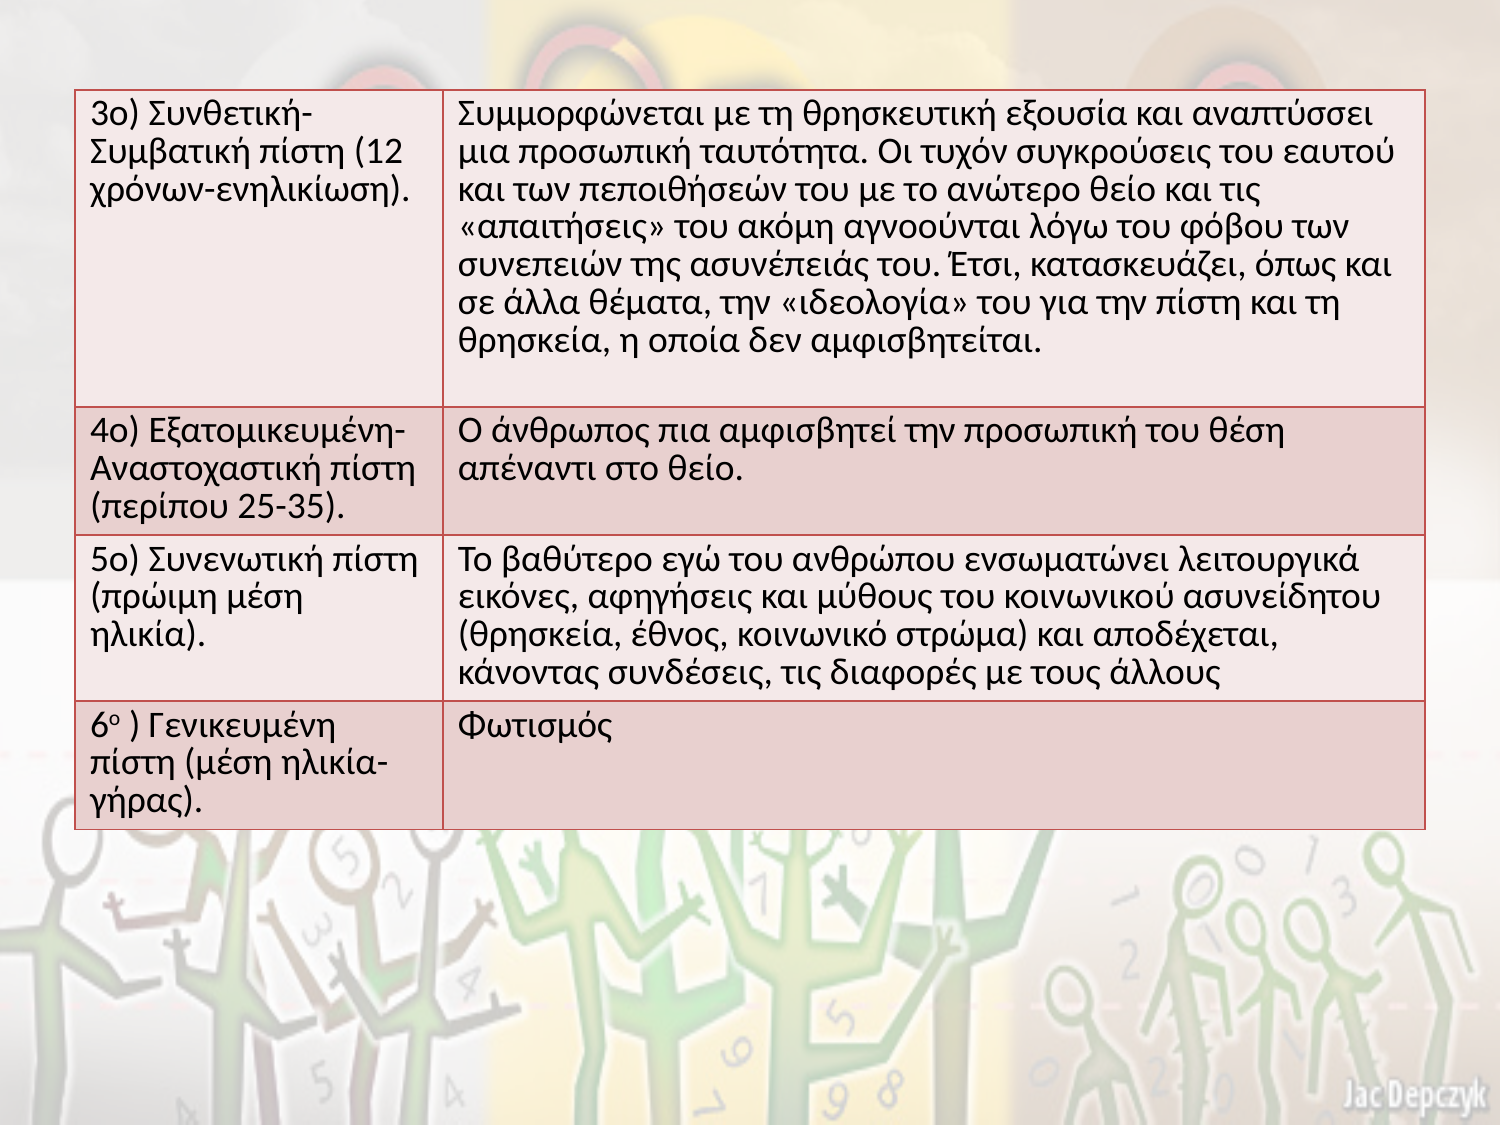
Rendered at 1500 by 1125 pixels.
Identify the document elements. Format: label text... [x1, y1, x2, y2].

table_cell Το βαθύτερο εγώ του ανθρώπου ενσωματώνει λειτουργικά εικόνες, αφηγήσεις και μύθους του κοινωνικού ασυνείδητου (θρησκεία, έθνος, κοινωνικό στρώμα) και αποδέχεται, κάνοντας συνδέσεις, τις διαφορές με τους άλλους [444, 536, 1424, 700]
table_header 3ο) Συνθετική-Συμβατική πίστη (12 χρόνων-ενηλικίωση). [76, 91, 442, 406]
table_cell Ο άνθρωπος πια αμφισβητεί την προσωπική του θέση απέναντι στο θείο. [444, 408, 1424, 534]
table_cell 5ο) Συνενωτική πίστη (πρώιμη μέση ηλικία). [76, 536, 442, 700]
table_cell Φωτισμός [444, 702, 1424, 829]
table_cell 6ο ) Γενικευμένη πίστη (μέση ηλικία-γήρας). [76, 702, 442, 829]
table_header Συμμορφώνεται με τη θρησκευτική εξουσία και αναπτύσσει μια προσωπική ταυτότητα. Οι τυχόν συγκρούσεις του εαυτού και των πεποιθήσεών του με το ανώτερο θείο και τις «απαιτήσεις» του ακόμη αγνοούνται λόγω του φόβου των συνεπειών της ασυνέπειάς του. Έτσι, κατασκευάζει, όπως και σε άλλα θέματα, την «ιδεολογία» του για την πίστη και τη θρησκεία, η οποία δεν αμφισβητείται. [444, 91, 1424, 406]
table_cell 4ο) Εξατομικευμένη-Αναστοχαστική πίστη (περίπου 25-35). [76, 408, 442, 534]
